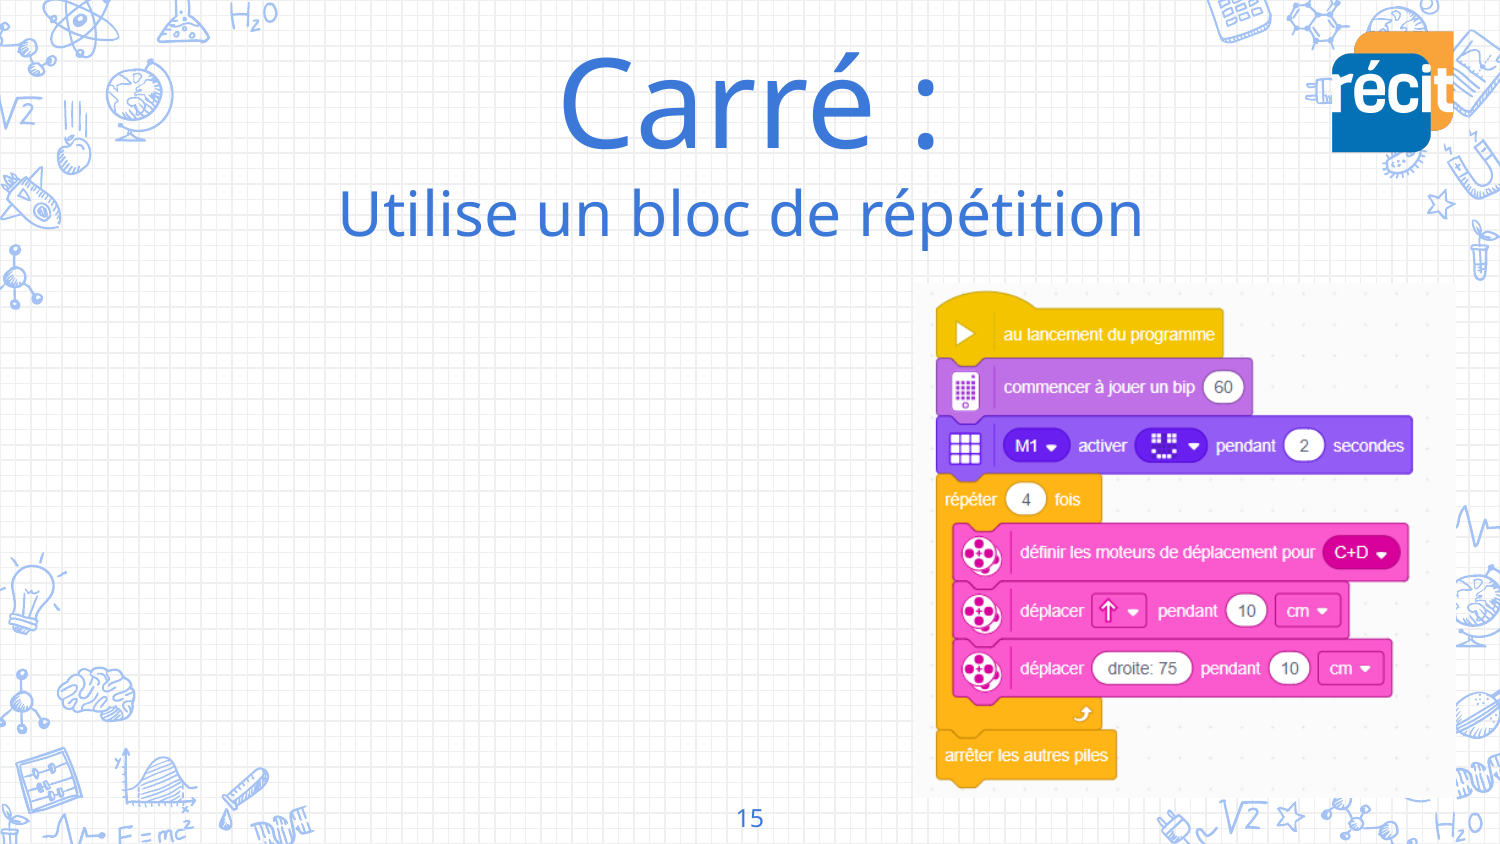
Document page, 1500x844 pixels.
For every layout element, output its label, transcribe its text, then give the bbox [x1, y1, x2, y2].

picture [914, 283, 1457, 798]
slide_number 15 [705, 796, 795, 844]
picture [1325, 27, 1457, 154]
title Carré : Utilise un bloc de répétition [112, 8, 1388, 296]
